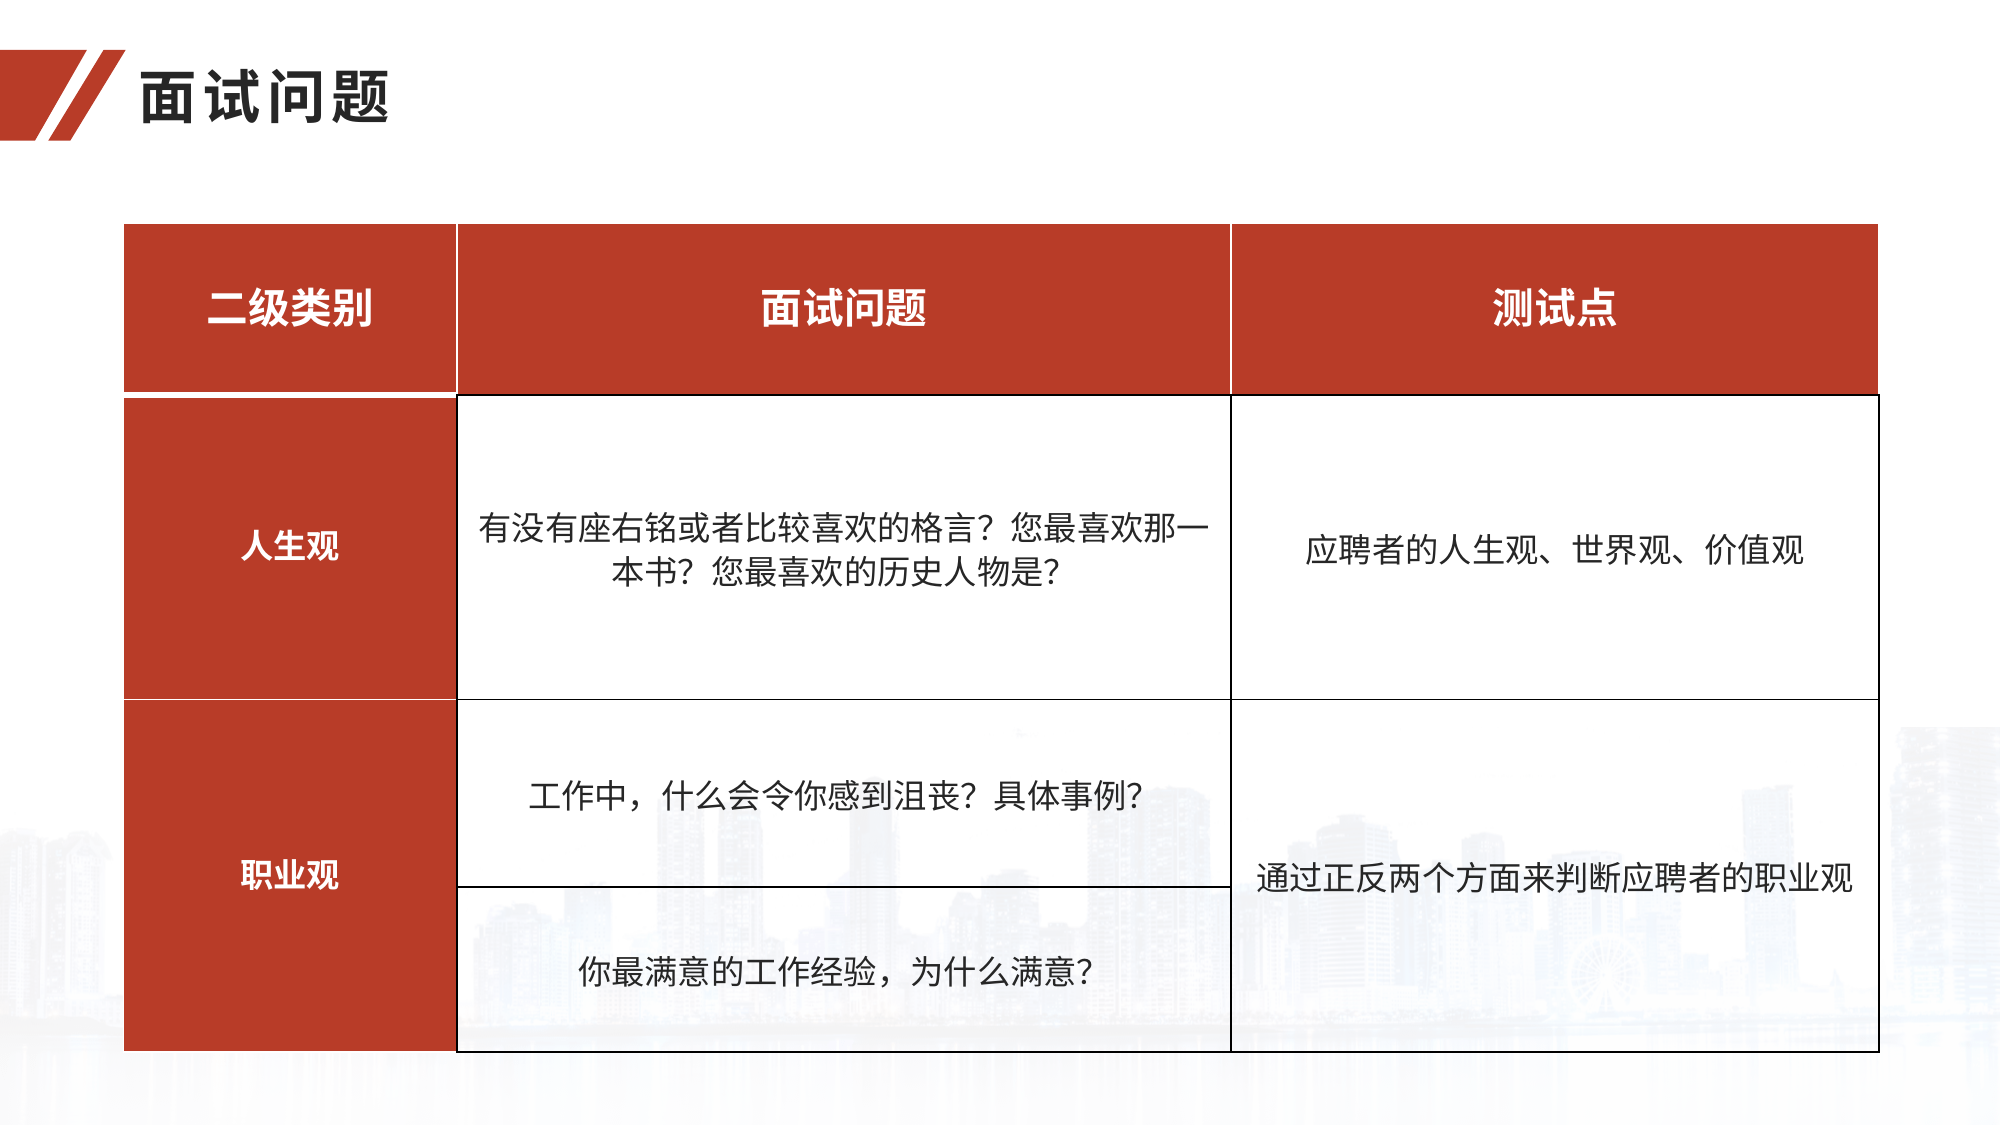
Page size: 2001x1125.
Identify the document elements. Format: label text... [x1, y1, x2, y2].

table_cell 职业观 [124, 700, 456, 1051]
table_cell 人生观 [124, 398, 456, 699]
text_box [0, 49, 939, 141]
table_cell 工作中，什么会令你感到沮丧？具体事例？ [458, 700, 1230, 886]
table_cell 应聘者的人生观、世界观、价值观 [1232, 396, 1878, 699]
table_header 测试点 [1232, 224, 1878, 394]
table_cell 你最满意的工作经验，为什么满意？ [458, 888, 1230, 1051]
table_cell 有没有座右铭或者比较喜欢的格言？您最喜欢那一本书？您最喜欢的历史人物是？ [458, 396, 1230, 699]
table_header 面试问题 [458, 224, 1230, 394]
table_header 二级类别 [124, 224, 456, 392]
table_cell 通过正反两个方面来判断应聘者的职业观 [1232, 700, 1878, 1051]
